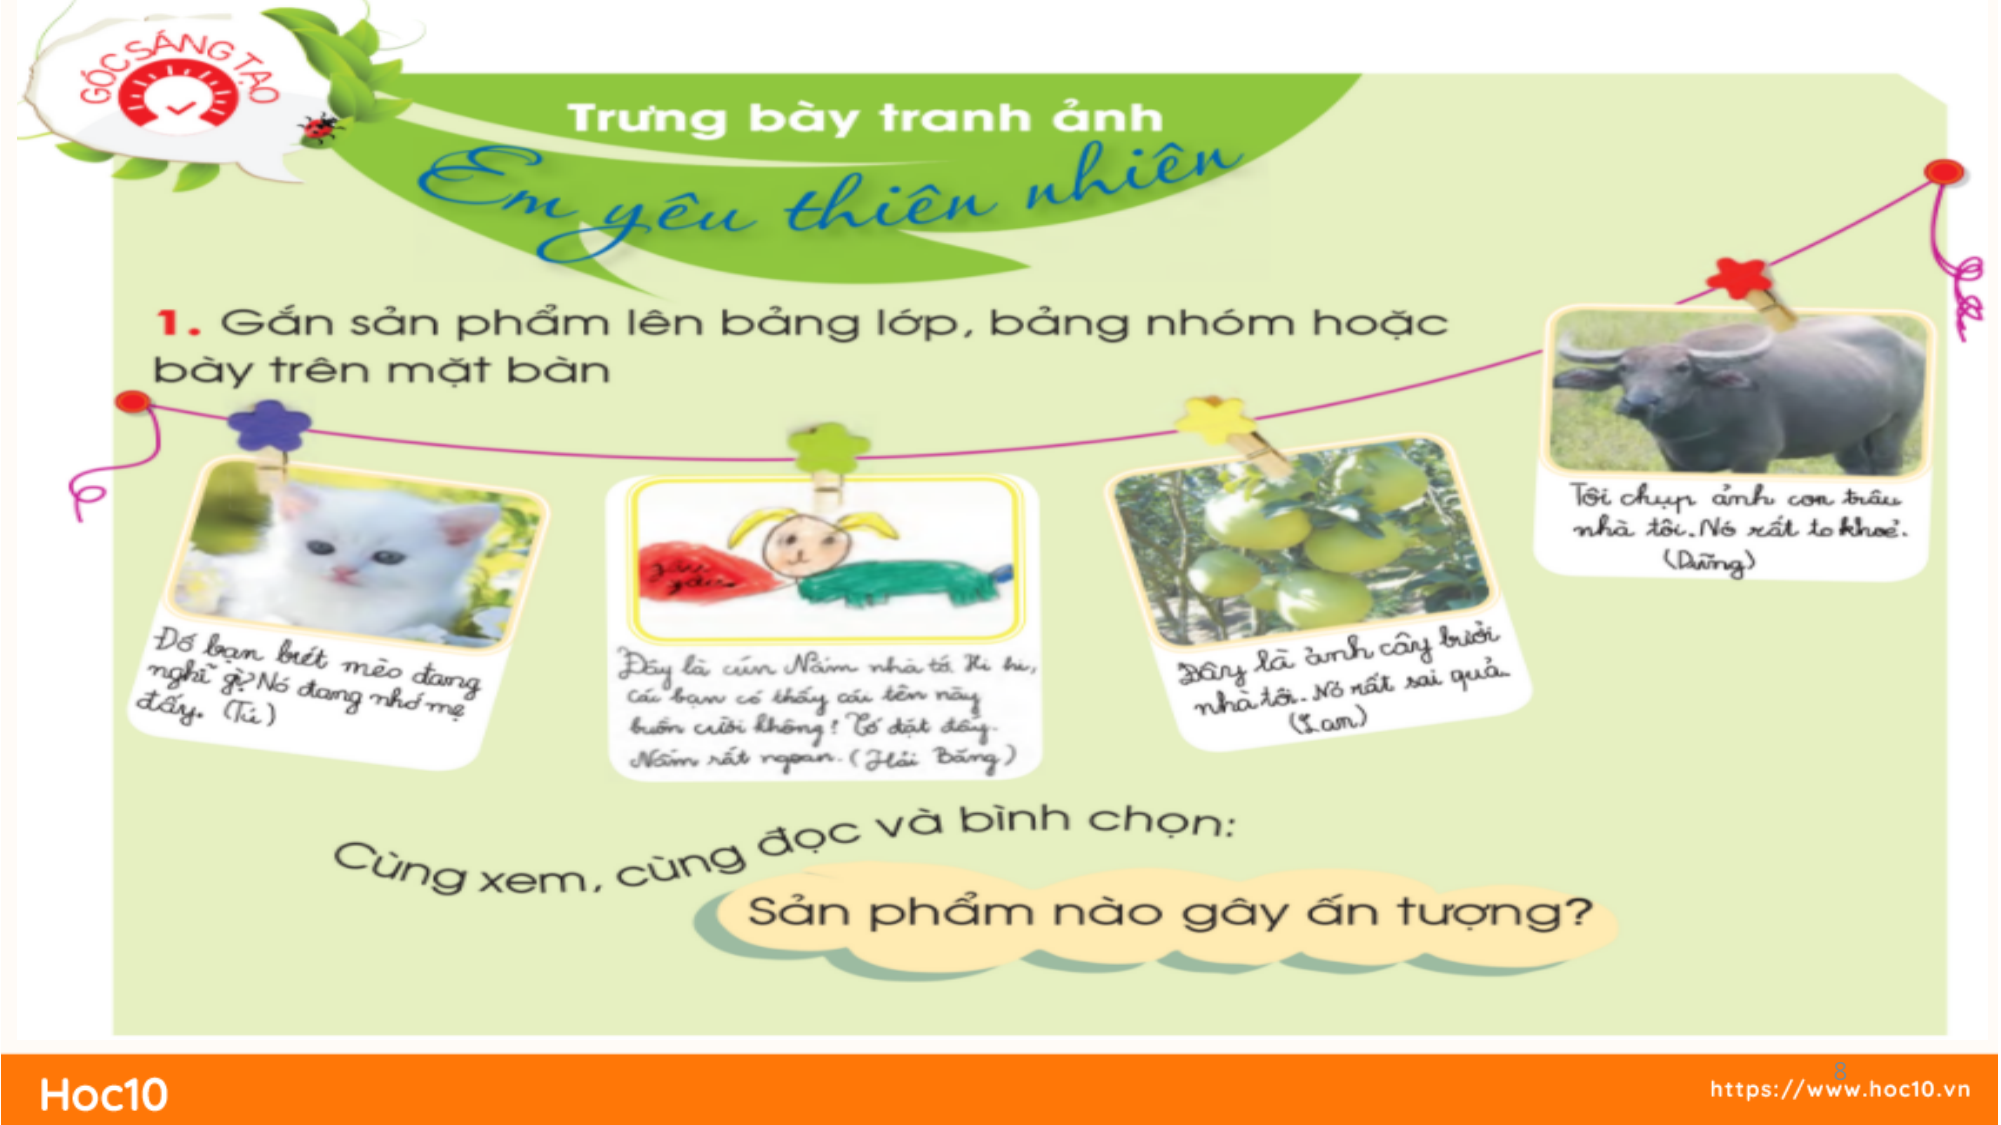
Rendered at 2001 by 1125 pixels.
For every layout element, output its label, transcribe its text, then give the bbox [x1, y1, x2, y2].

picture [1, 0, 1998, 1125]
slide_number 8 [1412, 1049, 1863, 1103]
